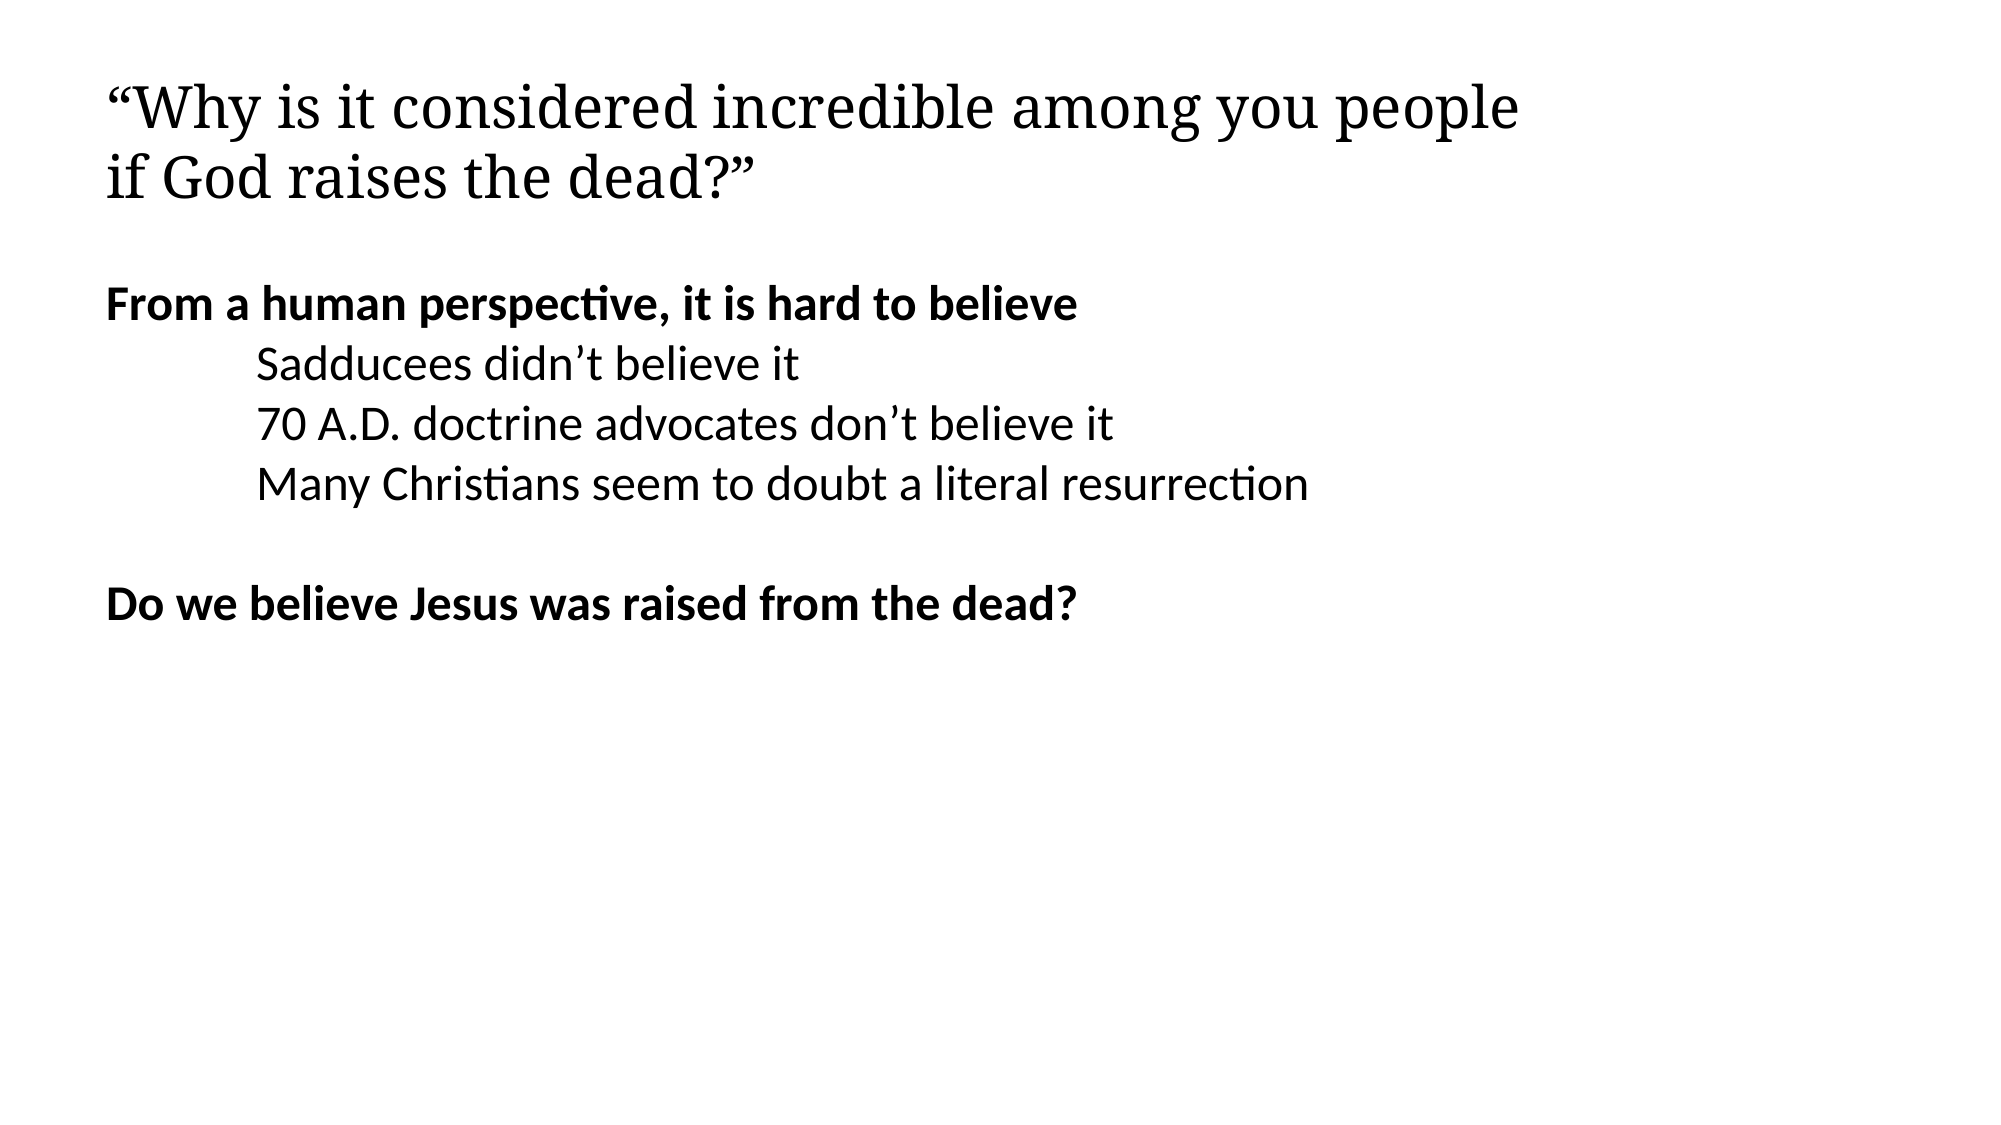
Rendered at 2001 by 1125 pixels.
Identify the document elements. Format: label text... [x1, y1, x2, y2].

text_box “Why is it considered incredible among you people if God raises the dead?” From a human perspective, it is hard to believe Sadducees didn’t believe it 70 A.D. doctrine advocates don’t believe it Many Christians seem to doubt a literal resurrection Do we believe Jesus was raised from the dead? [91, 62, 1930, 638]
